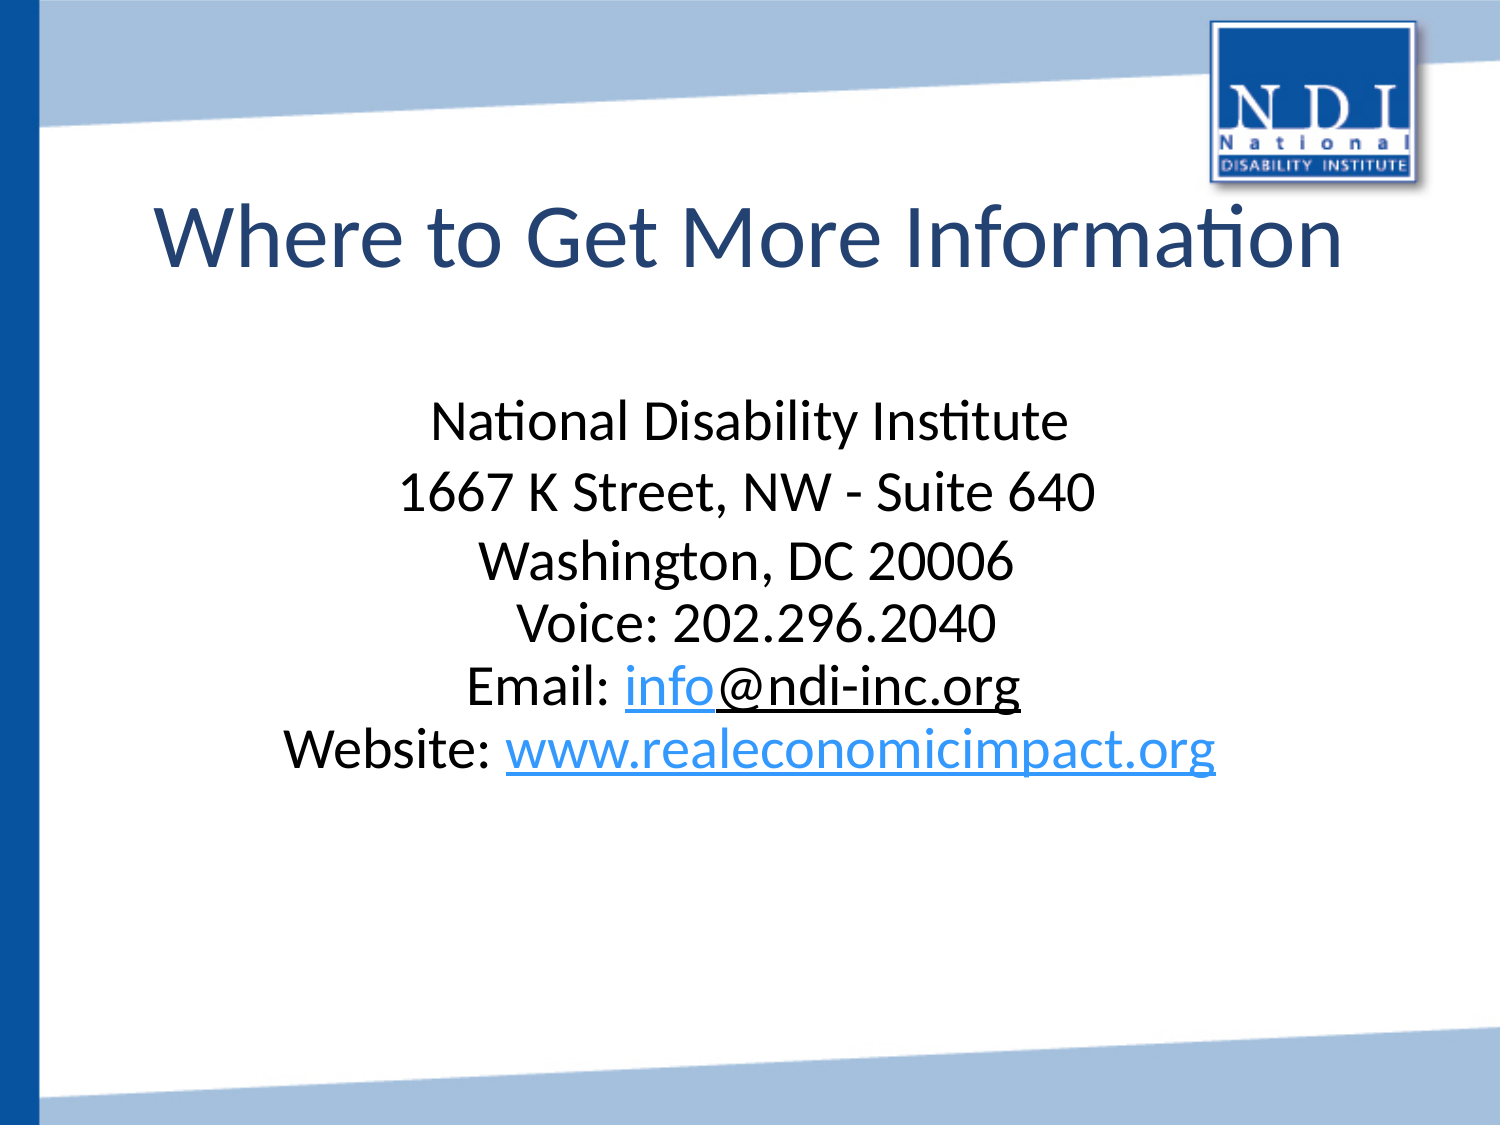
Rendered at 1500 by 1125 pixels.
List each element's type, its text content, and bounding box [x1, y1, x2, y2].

title Where to Get More Information [75, 137, 1425, 325]
picture [0, 0, 1500, 1125]
text_box National Disability Institute 1667 K Street, NW - Suite 640 Washington, DC 20006 Voice: 202.296.2040 Email: info@ndi-inc.org Website: www.realeconomicimpact.org [74, 374, 1425, 1050]
list [82, 224, 1437, 1090]
